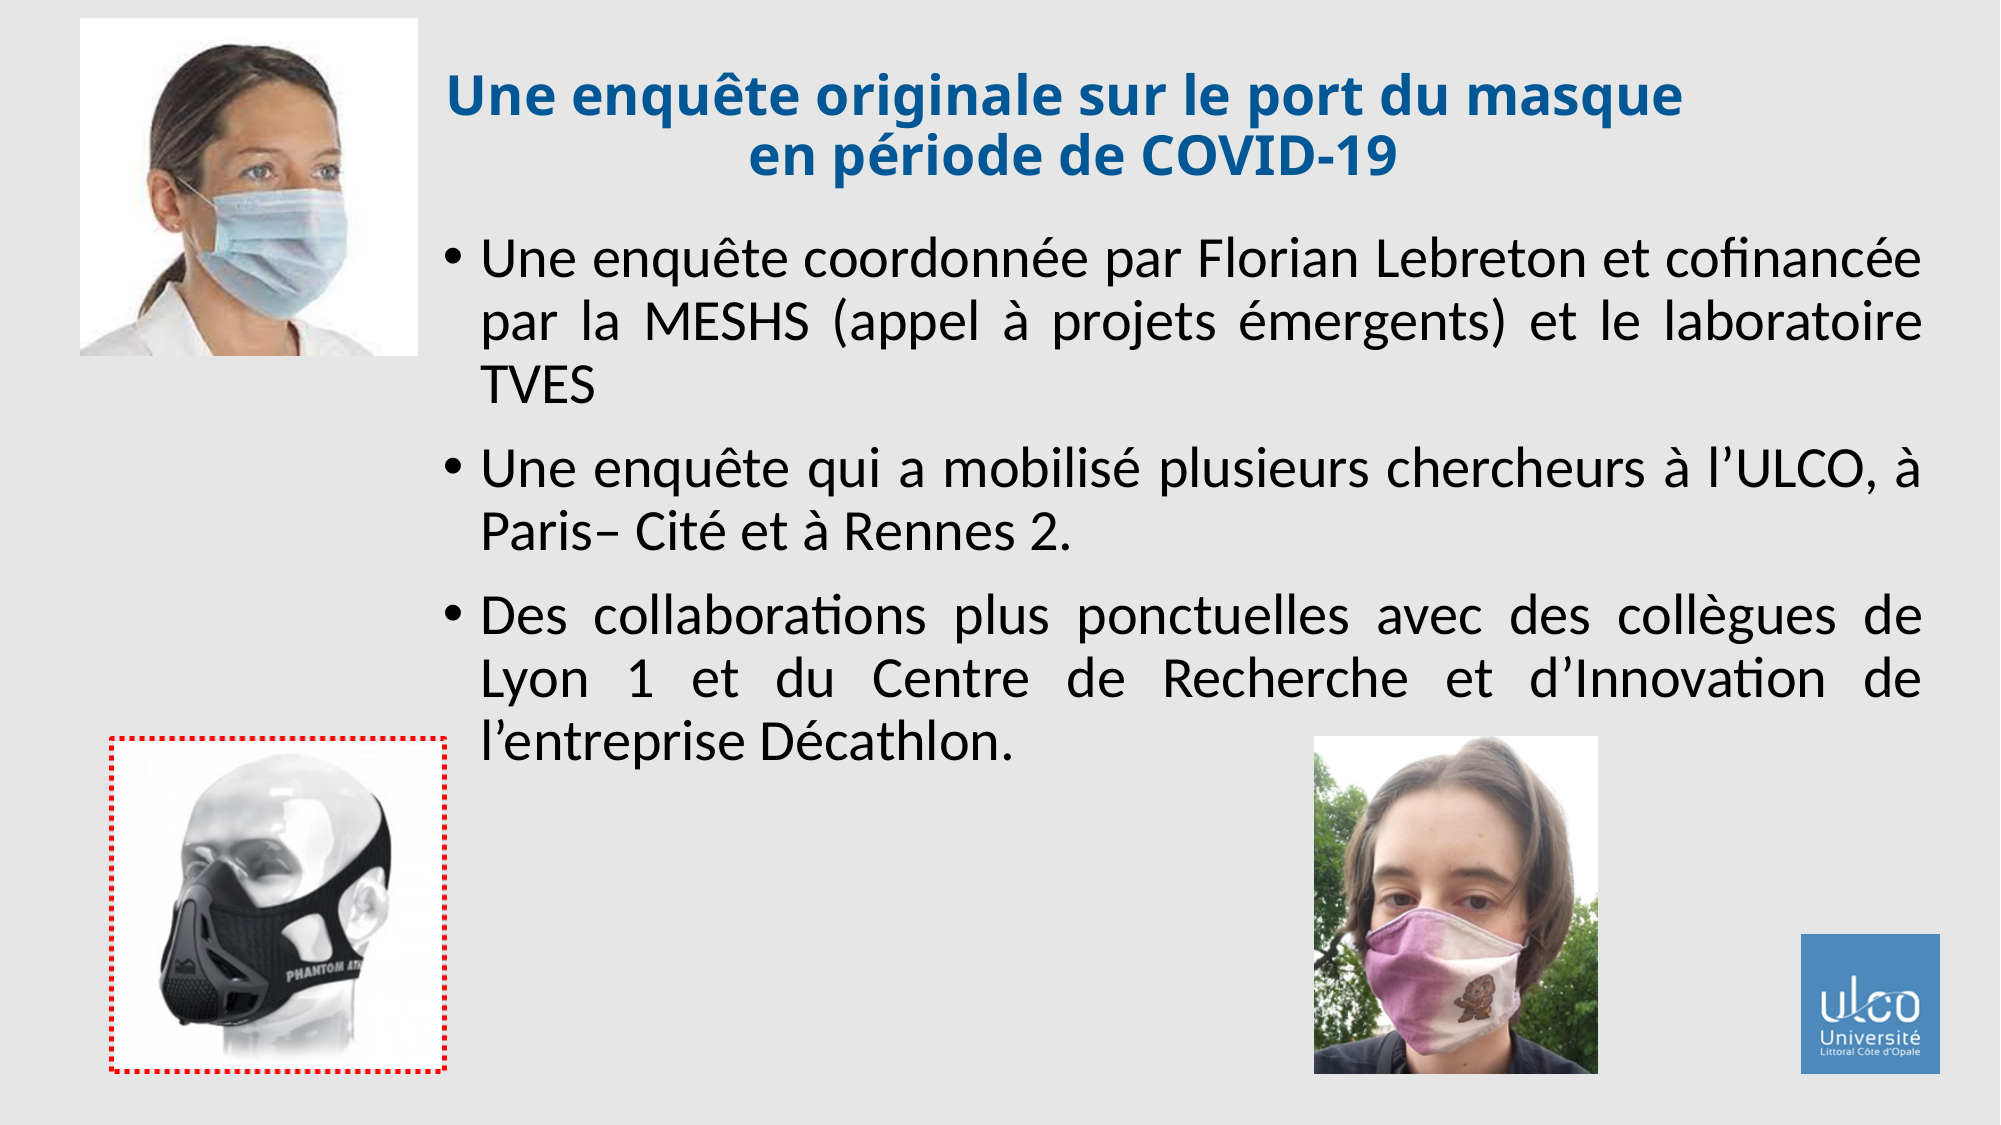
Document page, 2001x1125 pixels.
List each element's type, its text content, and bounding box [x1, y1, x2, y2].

picture [109, 736, 447, 1074]
list Une enquête coordonnée par Florian Lebreton et cofinancée par la MESHS (appel à projets émergents) et le laboratoire TVES Une enquête qui a mobilisé plusieurs chercheurs à l’ULCO, à Paris– Cité et à Rennes 2. Des collaborations plus ponctuelles avec des collègues de Lyon 1 et du Centre de Recherche et d’Innovation de l’entreprise Décathlon. [427, 220, 1940, 982]
title Une enquête originale sur le port du masque en période de COVID-19 [418, 59, 1863, 278]
picture [80, 18, 418, 357]
picture [1801, 934, 1940, 1074]
picture [1314, 736, 1598, 1074]
